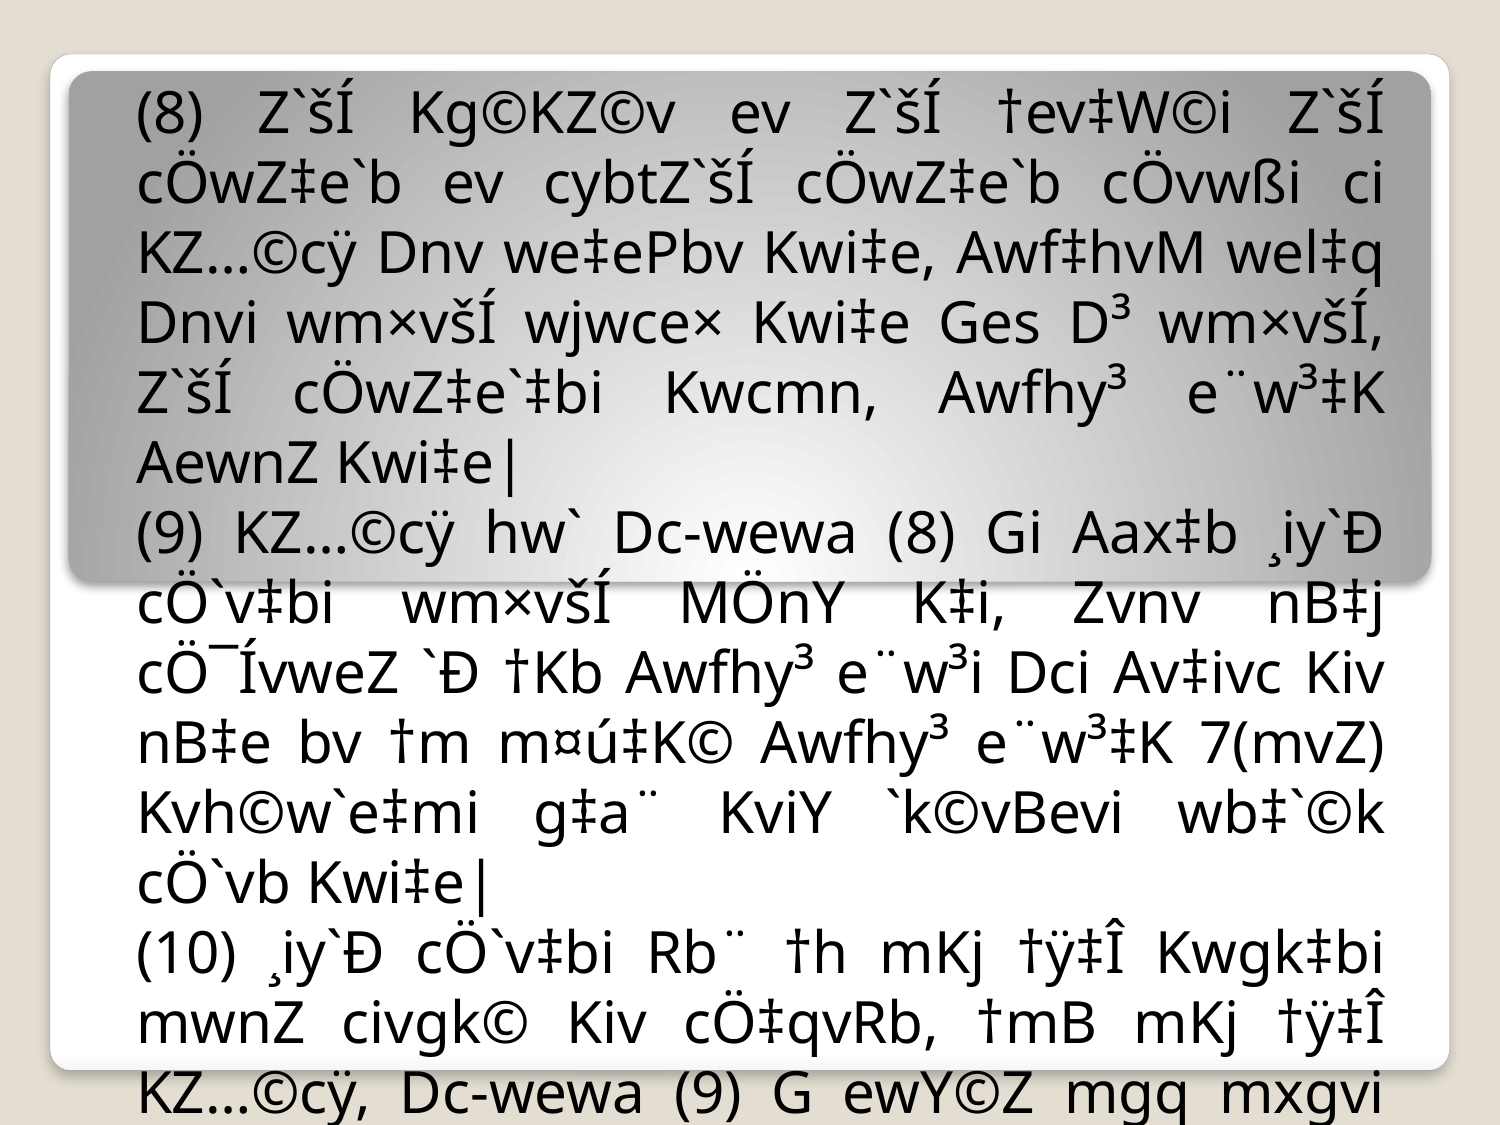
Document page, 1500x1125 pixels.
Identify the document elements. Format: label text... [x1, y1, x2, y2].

subtitle (8) Z`šÍ Kg©KZ©v ev Z`šÍ †ev‡W©i Z`šÍ cÖwZ‡e`b ev cybtZ`šÍ cÖwZ‡e`b cÖvwßi ci KZ…©cÿ Dnv we‡ePbv Kwi‡e, Awf‡hvM wel‡q Dnvi wm×všÍ wjwce× Kwi‡e Ges D³ wm×všÍ, Z`šÍ cÖwZ‡e`‡bi Kwcmn, Awfhy³ e¨w³‡K AewnZ Kwi‡e| (9) KZ…©cÿ hw` Dc-wewa (8) Gi Aax‡b ¸iy`Ð cÖ`v‡bi wm×všÍ MÖnY K‡i, Zvnv nB‡j cÖ¯ÍvweZ `Ð †Kb Awfhy³ e¨w³i Dci Av‡ivc Kiv nB‡e bv †m m¤ú‡K© Awfhy³ e¨w³‡K 7(mvZ) Kvh©w`e‡mi g‡a¨ KviY `k©vBevi wb‡`©k cÖ`vb Kwi‡e| (10) ¸iy`Ð cÖ`v‡bi Rb¨ †h mKj †ÿ‡Î Kwgk‡bi mwnZ civgk© Kiv cÖ‡qvRb, †mB mKj †ÿ‡Î KZ…©cÿ, Dc-wewa (9) G ewY©Z mgq mxgvi g‡a¨ †Kv‡bv KviY `k©v‡bv nB‡j Dnvmn m~wPZ Kvh©avivi KvMRcÎ Kwgk‡bi wbKU civg‡k©i Rb¨ †cÖiY Kwi‡e| [99, 75, 1400, 1013]
